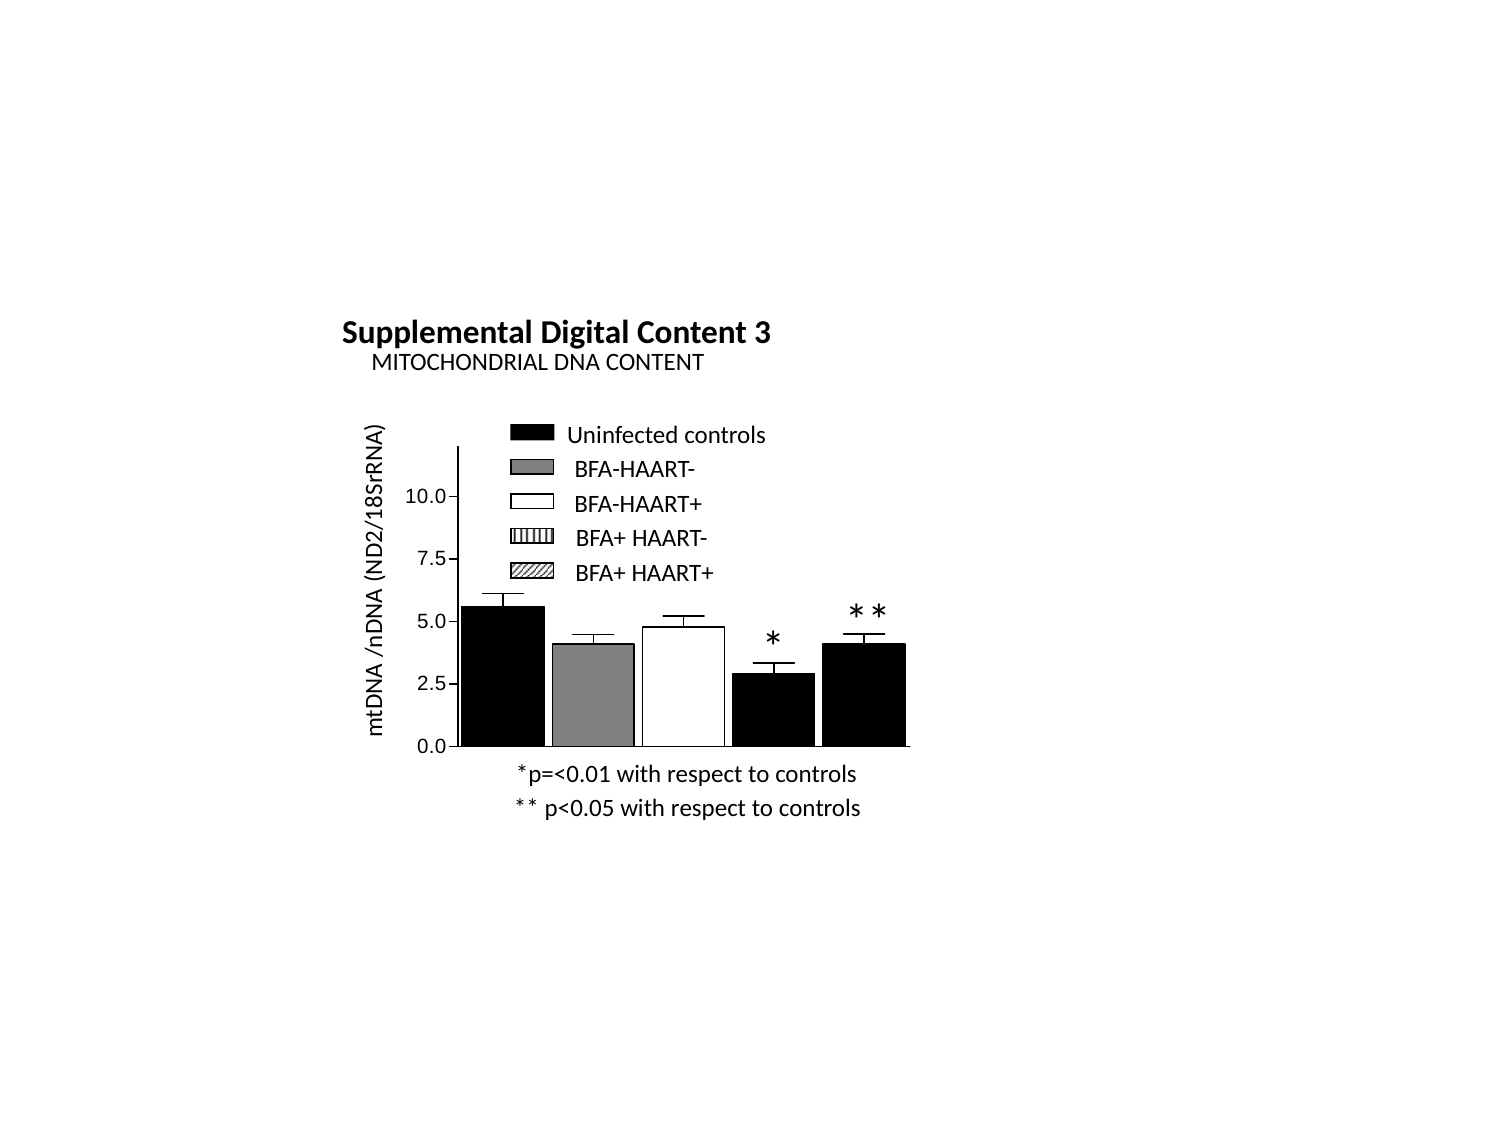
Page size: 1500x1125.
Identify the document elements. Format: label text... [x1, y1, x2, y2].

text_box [510, 417, 774, 587]
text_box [382, 407, 980, 792]
text_box mtDNA /nDNA (ND2/18SrRNA) [349, 408, 379, 753]
text_box ** p<0.05 with respect to controls [499, 800, 877, 829]
text_box Supplemental Digital Content 3 [327, 302, 787, 358]
text_box MITOCHONDRIAL DNA CONTENT [356, 358, 721, 383]
